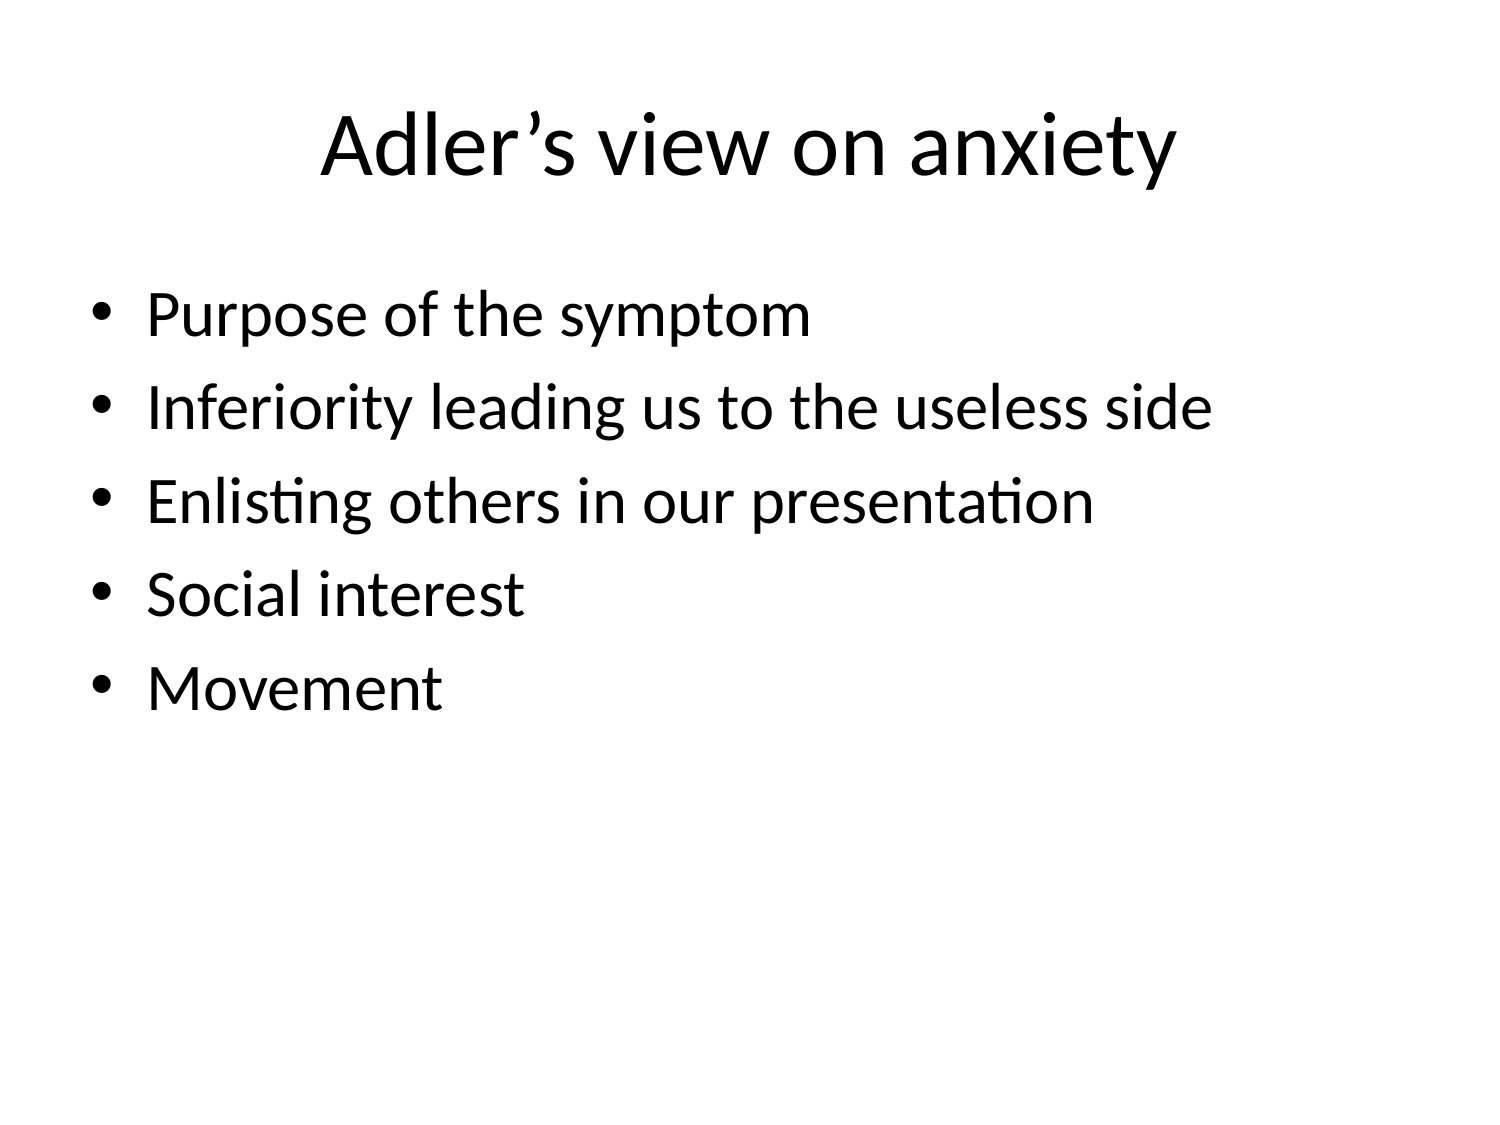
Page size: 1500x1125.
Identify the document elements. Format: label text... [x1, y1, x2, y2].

title Adler’s view on anxiety [75, 45, 1425, 233]
list Purpose of the symptom Inferiority leading us to the useless side Enlisting others in our presentation Social interest Movement [75, 262, 1425, 1005]
